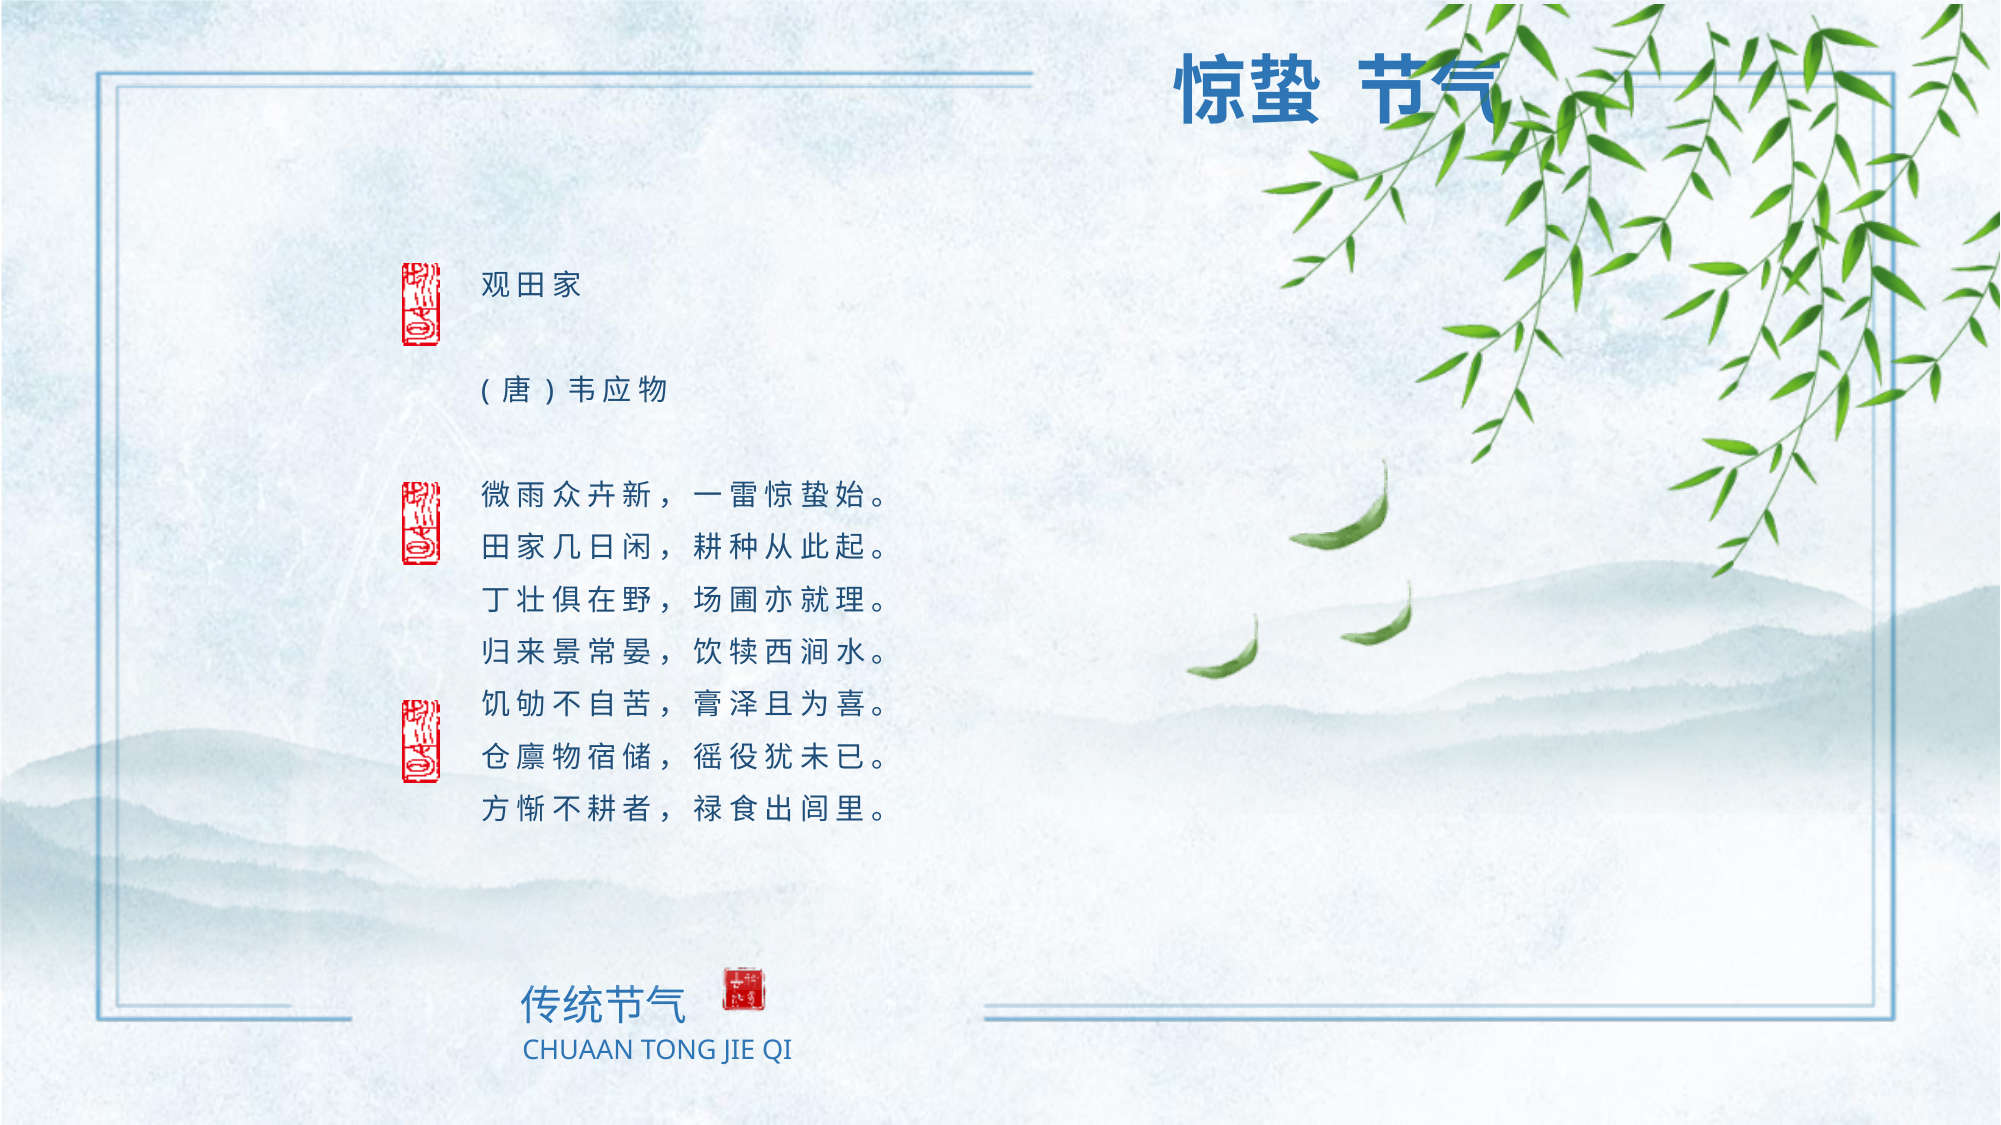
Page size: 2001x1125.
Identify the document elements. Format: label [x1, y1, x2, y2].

picture [0, 1, 2000, 1125]
text_box [402, 241, 664, 840]
